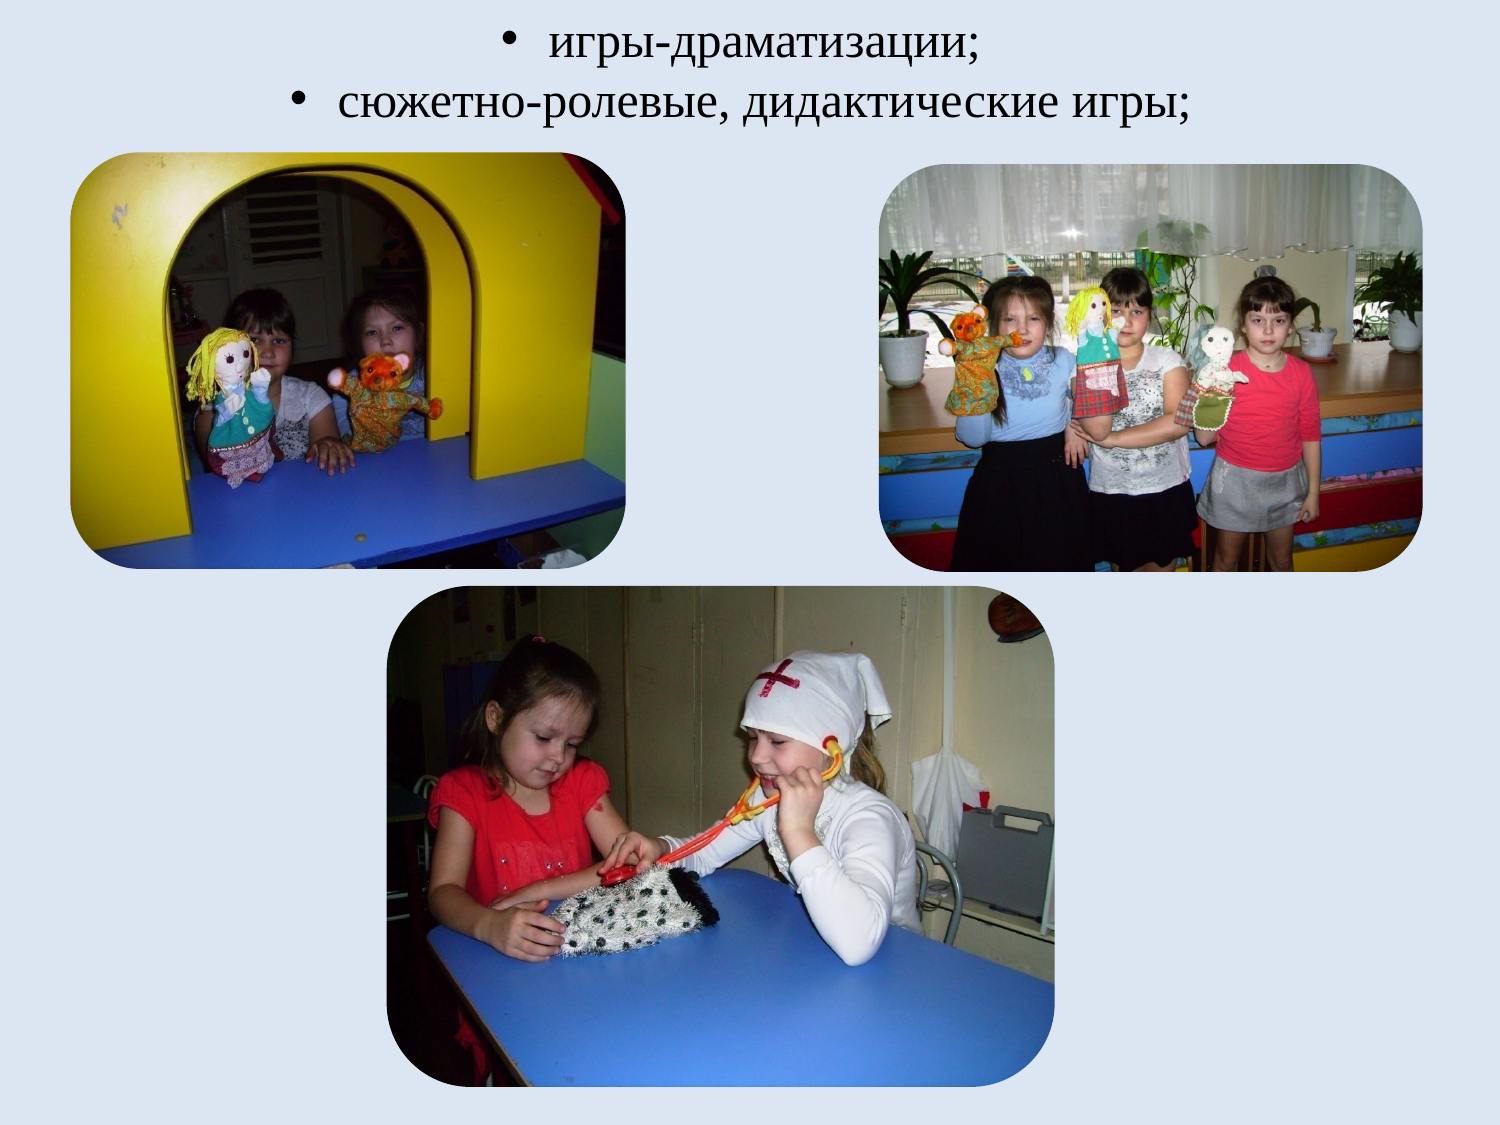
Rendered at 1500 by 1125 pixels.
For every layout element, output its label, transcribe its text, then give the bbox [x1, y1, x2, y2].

picture [386, 585, 1055, 1088]
text_box игры-драматизации; сюжетно-ролевые, дидактические игры; [0, 0, 1500, 195]
picture [878, 163, 1423, 573]
picture [70, 152, 626, 570]
